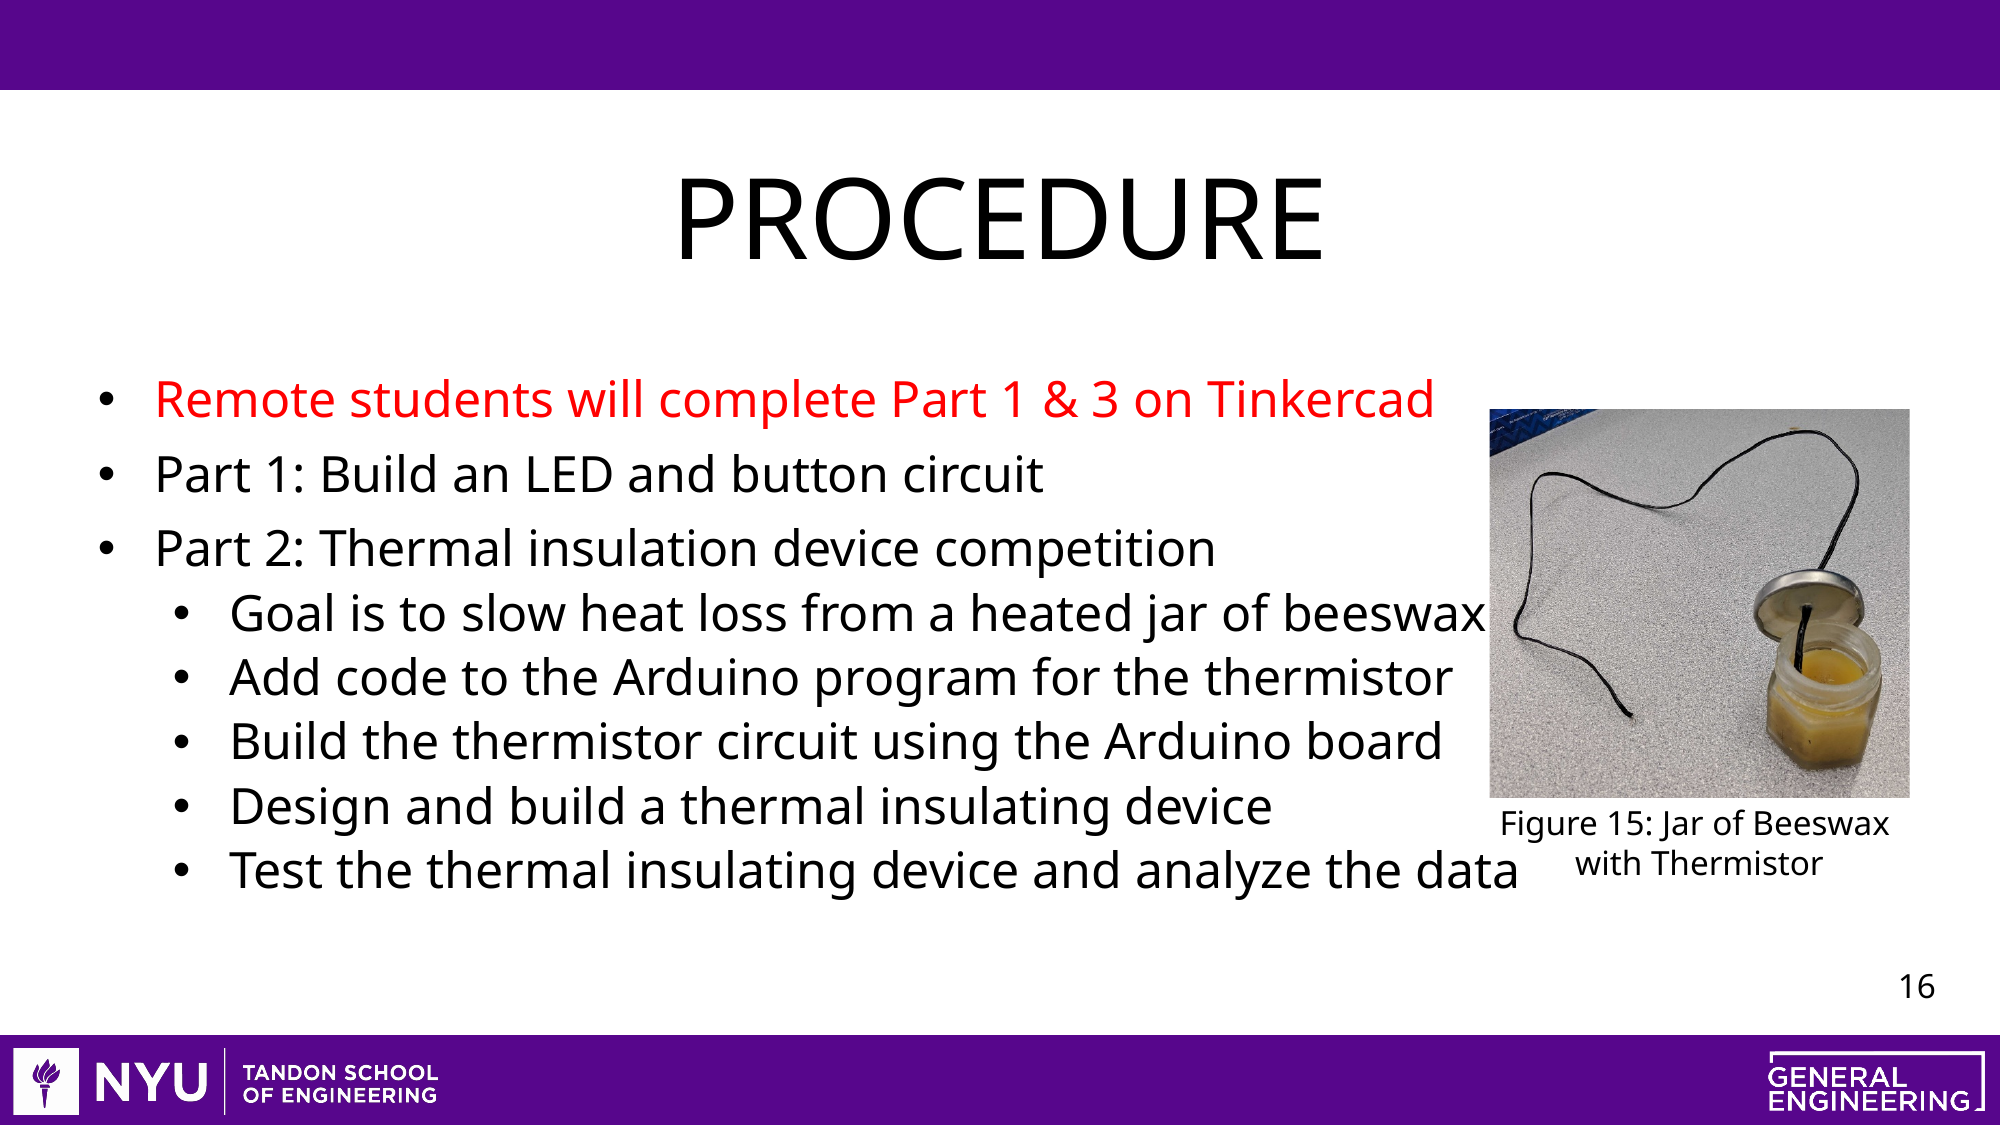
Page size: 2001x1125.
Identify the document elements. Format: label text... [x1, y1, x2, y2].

text_box Figure 15: Jar of Beeswax with Thermistor [1276, 794, 2000, 890]
title PROCEDURE [92, 132, 1908, 292]
text_box 16 [1802, 958, 1951, 1014]
picture [1768, 1051, 1985, 1111]
picture [13, 1048, 439, 1115]
text_box [0, 0, 2000, 90]
subtitle Remote students will complete Part 1 & 3 on Tinkercad Part 1: Build an LED and button circuit Part 2: Thermal insulation device competition Goal is to slow heat loss from a heated jar of beeswax Add code to the Arduino program for the thermistor Build the thermistor circuit using the Arduino board Design and build a thermal insulating device Test the thermal insulating device and analyze the data [82, 315, 1819, 959]
picture [1489, 409, 1910, 798]
text_box [0, 1035, 2000, 1125]
